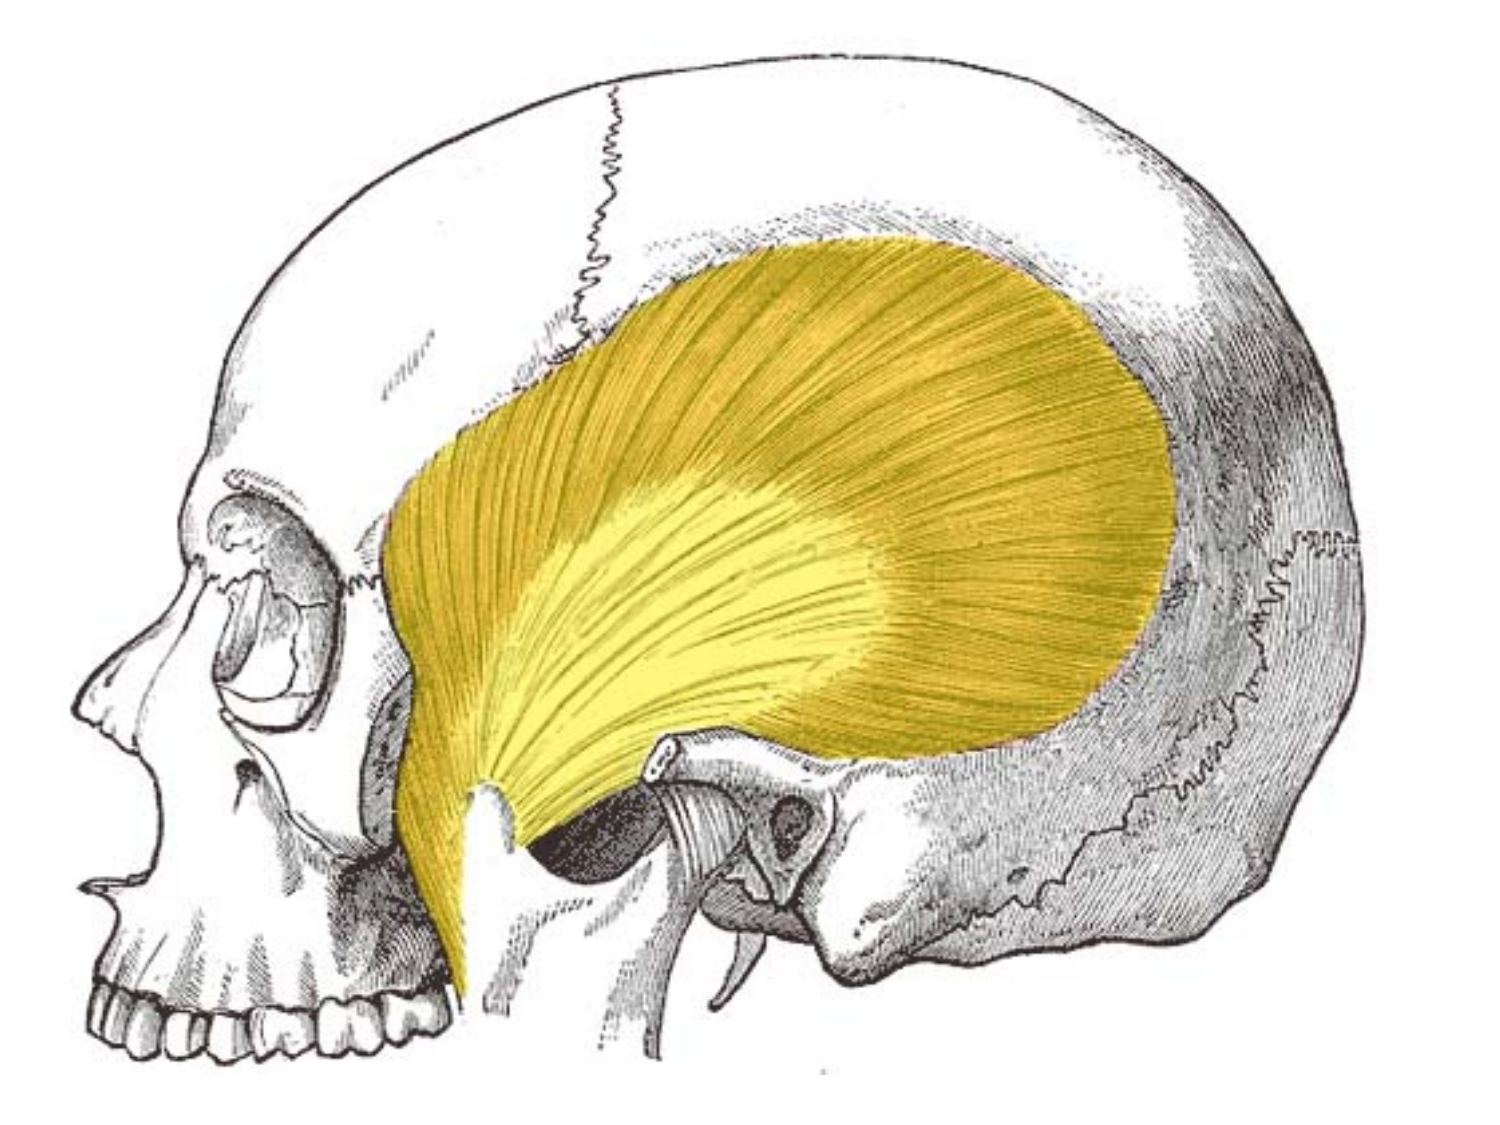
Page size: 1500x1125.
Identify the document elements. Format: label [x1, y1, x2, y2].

picture [49, 37, 1388, 1076]
